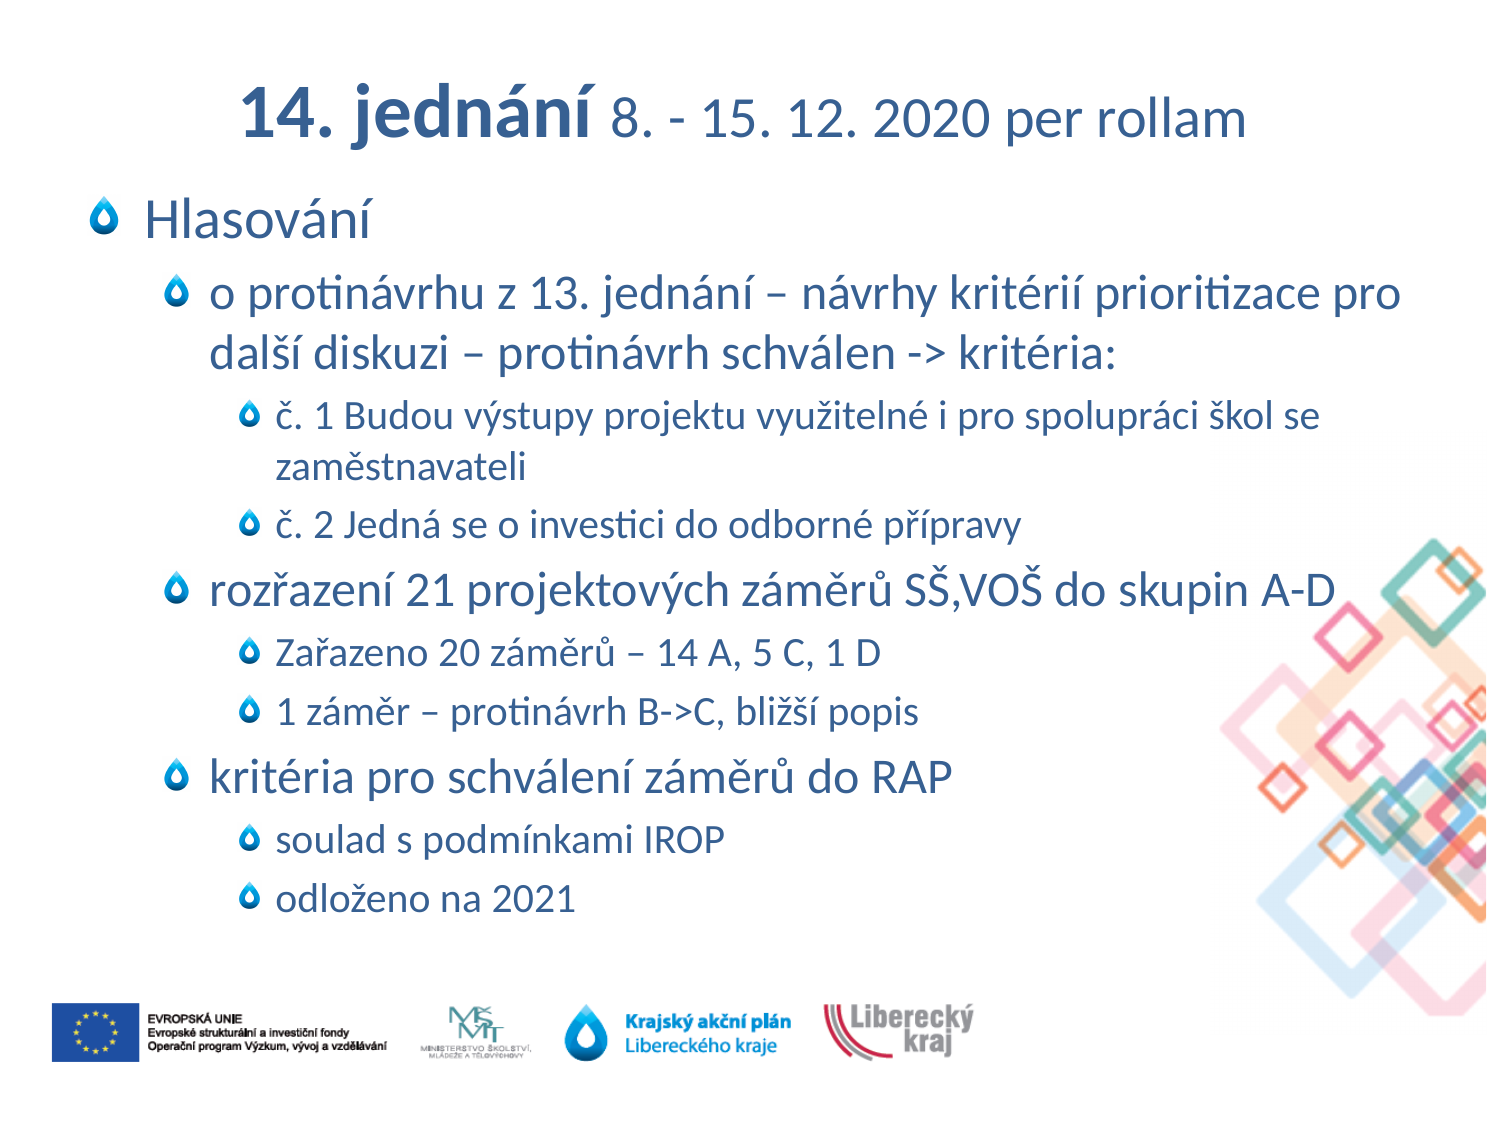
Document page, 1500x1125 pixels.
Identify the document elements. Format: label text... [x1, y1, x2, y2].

picture [237, 398, 262, 428]
picture [87, 194, 121, 236]
picture [237, 880, 262, 910]
picture [162, 756, 191, 792]
picture [237, 635, 262, 665]
text_box Hlasování o protinávrhu z 13. jednání – návrhy kritérií prioritizace pro další diskuzi – protinávrh schválen -> kritéria: č. 1 Budou výstupy projektu využitelné i pro spolupráci škol se zaměstnavateli č. 2 Jedná se o investici do odborné přípravy rozřazení 21 projektových záměrů SŠ,VOŠ do skupin A-D Zařazeno 20 záměrů – 14 A, 5 C, 1 D 1 záměr – protinávrh B->C, bližší popis kritéria pro schválení záměrů do RAP soulad s podmínkami IROP odloženo na 2021 [72, 172, 1423, 1012]
picture [4, 963, 1017, 1099]
picture [237, 822, 262, 852]
picture [1045, 430, 1500, 1034]
picture [237, 693, 262, 724]
text_box 14. jednání 8. - 15. 12. 2020 per rollam [60, 25, 1426, 189]
picture [162, 569, 191, 605]
picture [162, 272, 191, 308]
picture [237, 507, 262, 537]
